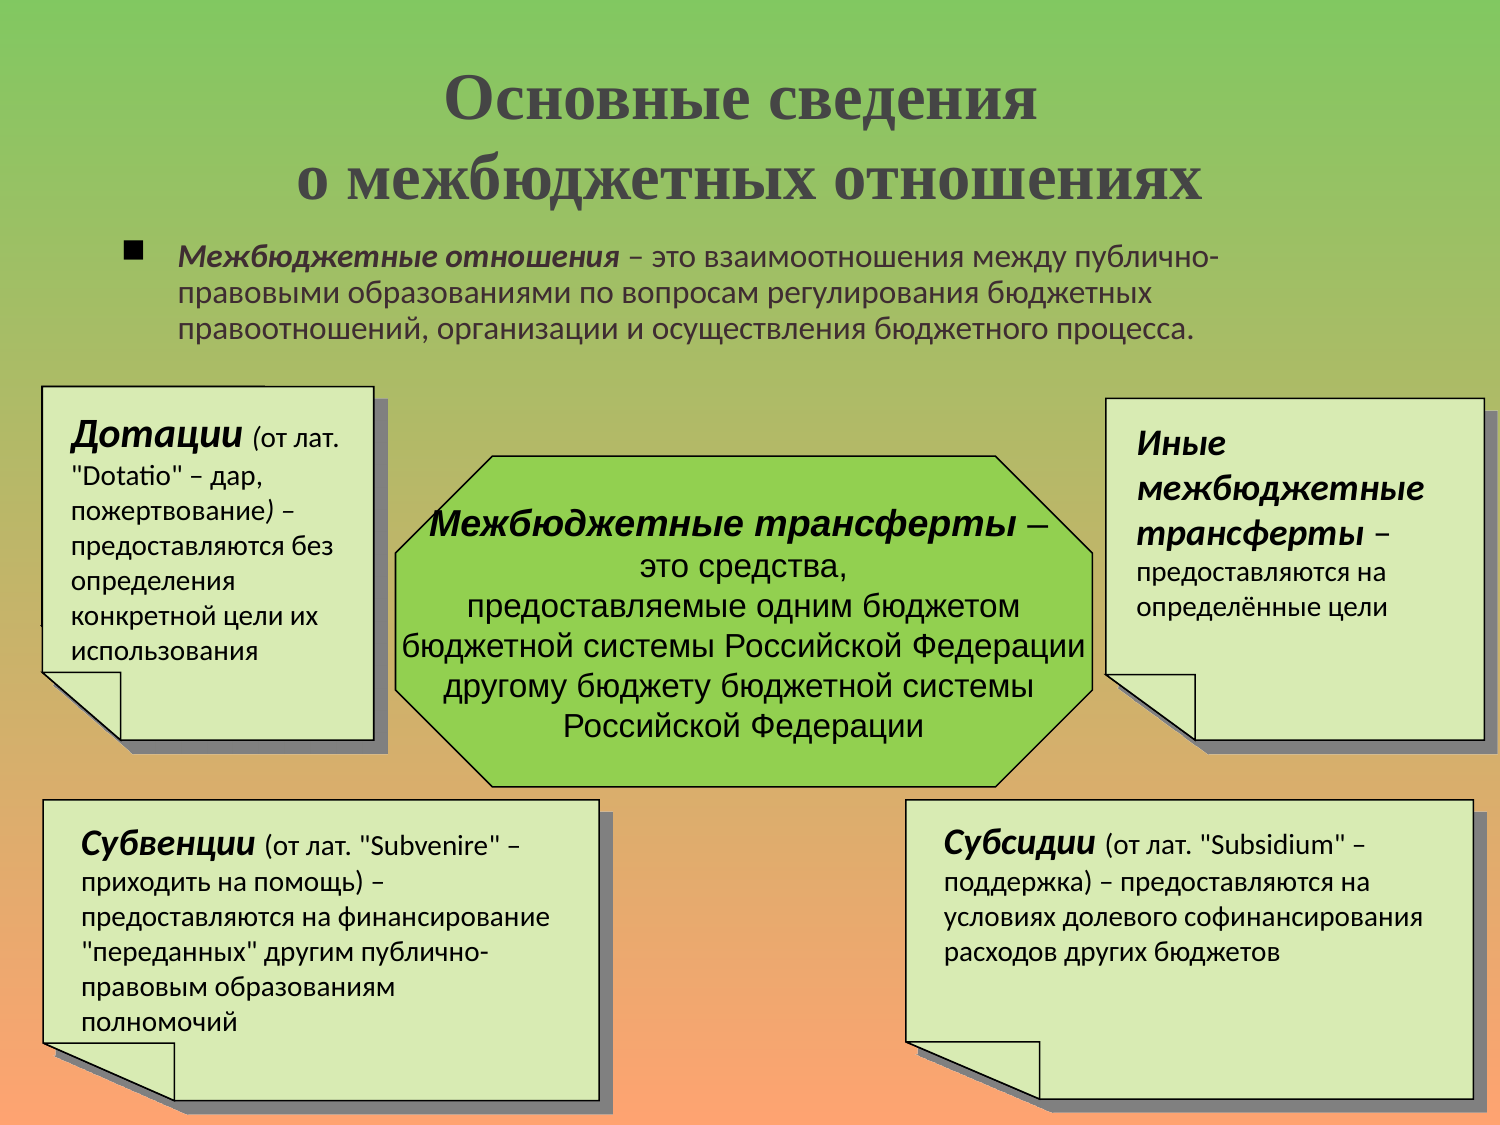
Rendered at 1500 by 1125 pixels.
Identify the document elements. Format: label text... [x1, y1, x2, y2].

text_box Межбюджетные трансферты – это средства, предоставляемые одним бюджетом бюджетной системы Российской Федерации другому бюджету бюджетной системы Российской Федерации [395, 456, 1093, 787]
text_box Дотации (от лат. "Dotatio" – дар, пожертвование) – предоставляются без определения конкретной цели их использования [42, 386, 374, 741]
text_box Основные сведения о межбюджетных отношениях [193, 45, 1306, 231]
text_box Межбюджетные отношения – это взаимоотношения между публично-правовыми образованиями по вопросам регулирования бюджетных правоотношений, организации и осуществления бюджетного процесса. [106, 231, 1382, 366]
text_box Субсидии (от лат. "Subsidium" – поддержка) – предоставляются на условиях долевого софинансирования расходов других бюджетов [905, 799, 1474, 1100]
text_box Иные межбюджетные трансферты – предоставляются на определённые цели [1105, 398, 1485, 741]
text_box Субвенции (от лат. "Subvenire" – приходить на помощь) – предоставляются на финансирование "переданных" другим публично-правовым образованиям полномочий [43, 799, 600, 1101]
